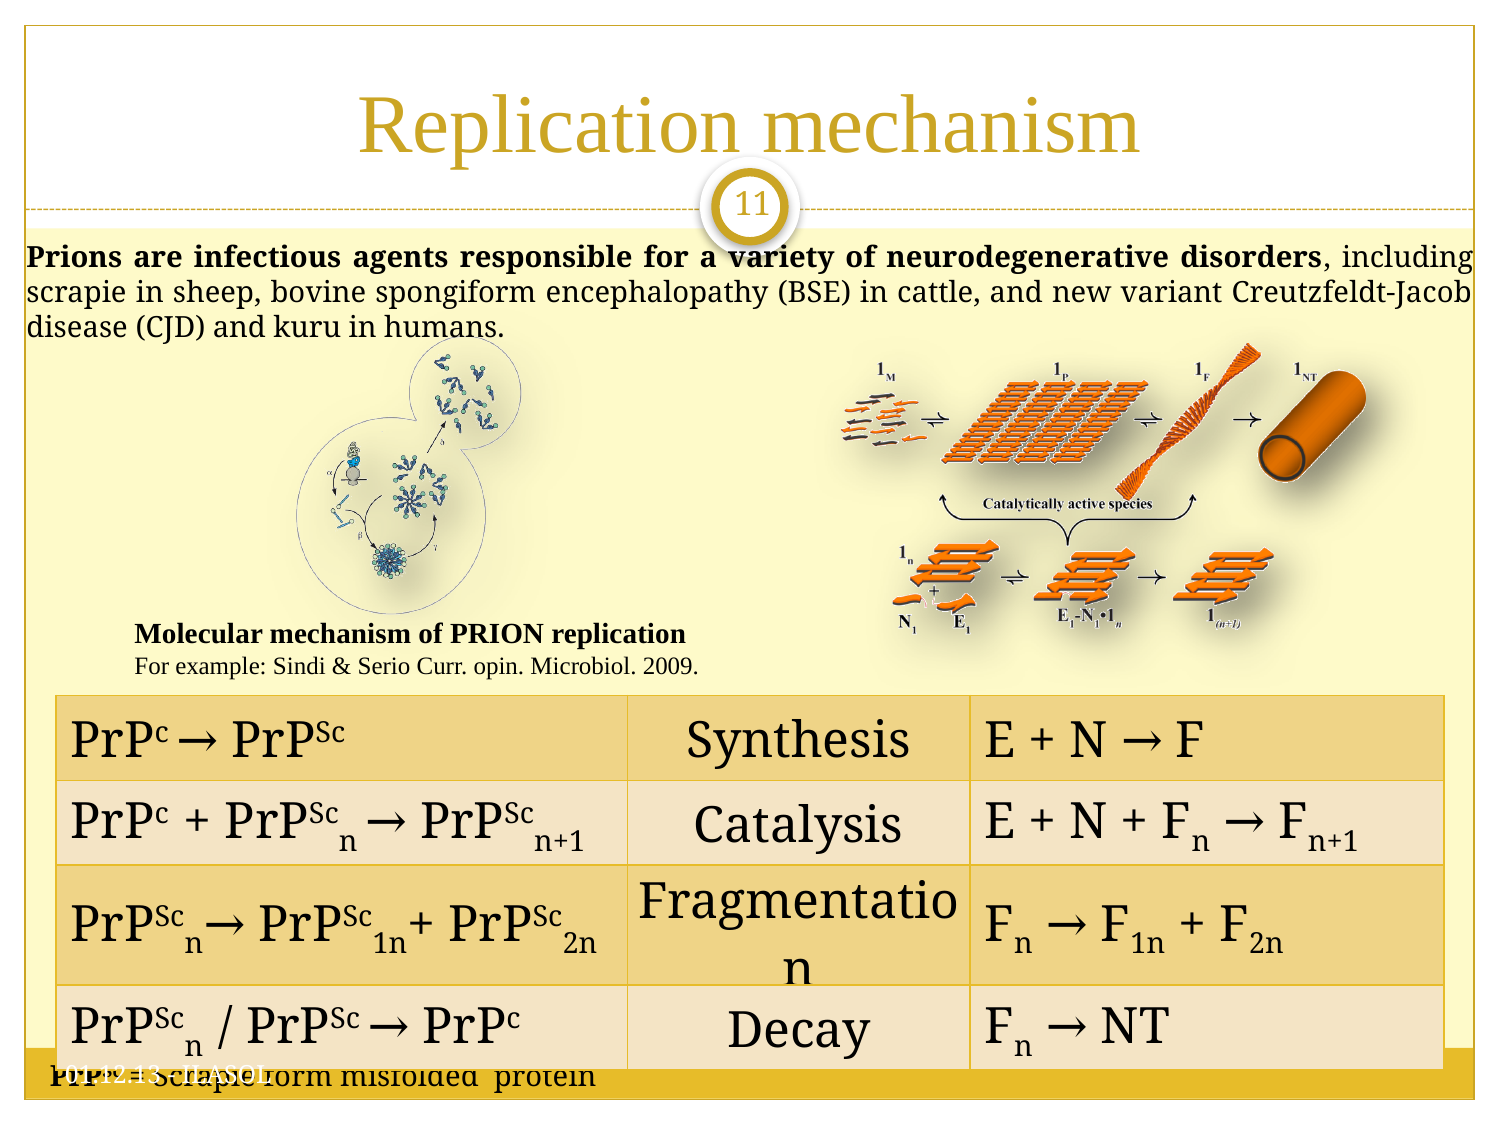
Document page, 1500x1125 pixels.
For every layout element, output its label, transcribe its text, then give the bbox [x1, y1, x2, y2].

table_cell PrPScn / PrPSc → PrPc [57, 986, 627, 1051]
picture [841, 343, 1366, 640]
table_cell E + N + Fn → Fn+1 [971, 781, 1443, 864]
table_cell Catalysis [628, 781, 969, 864]
table_header Synthesis [628, 696, 969, 780]
table_cell Fragmentation [628, 866, 969, 984]
table_cell PrPc + PrPScn → PrPScn+1 [57, 781, 627, 864]
table_cell Fn → F1n + F2n [971, 866, 1443, 984]
slide_number 11 [715, 168, 791, 241]
text_box Prions are infectious agents responsible for a variety of neurodegenerative disorders, including scrapie in sheep, bovine spongiform encephalopathy (BSE) in cattle, and new variant Creutzfeldt-Jacob disease (CJD) and kuru in humans. [26, 238, 1474, 344]
table_header PrPc → PrPSc [57, 696, 627, 780]
table_cell PrPScn→ PrPSc1n+ PrPSc2n [57, 866, 627, 984]
table_header E + N → F [971, 696, 1443, 780]
title Replication mechanism [353, 24, 1147, 213]
table_cell Decay [628, 986, 969, 1069]
table_cell Fn → NT [971, 986, 1443, 1069]
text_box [134, 333, 708, 681]
footer 01.12.13 - ILASOL [50, 1051, 638, 1112]
